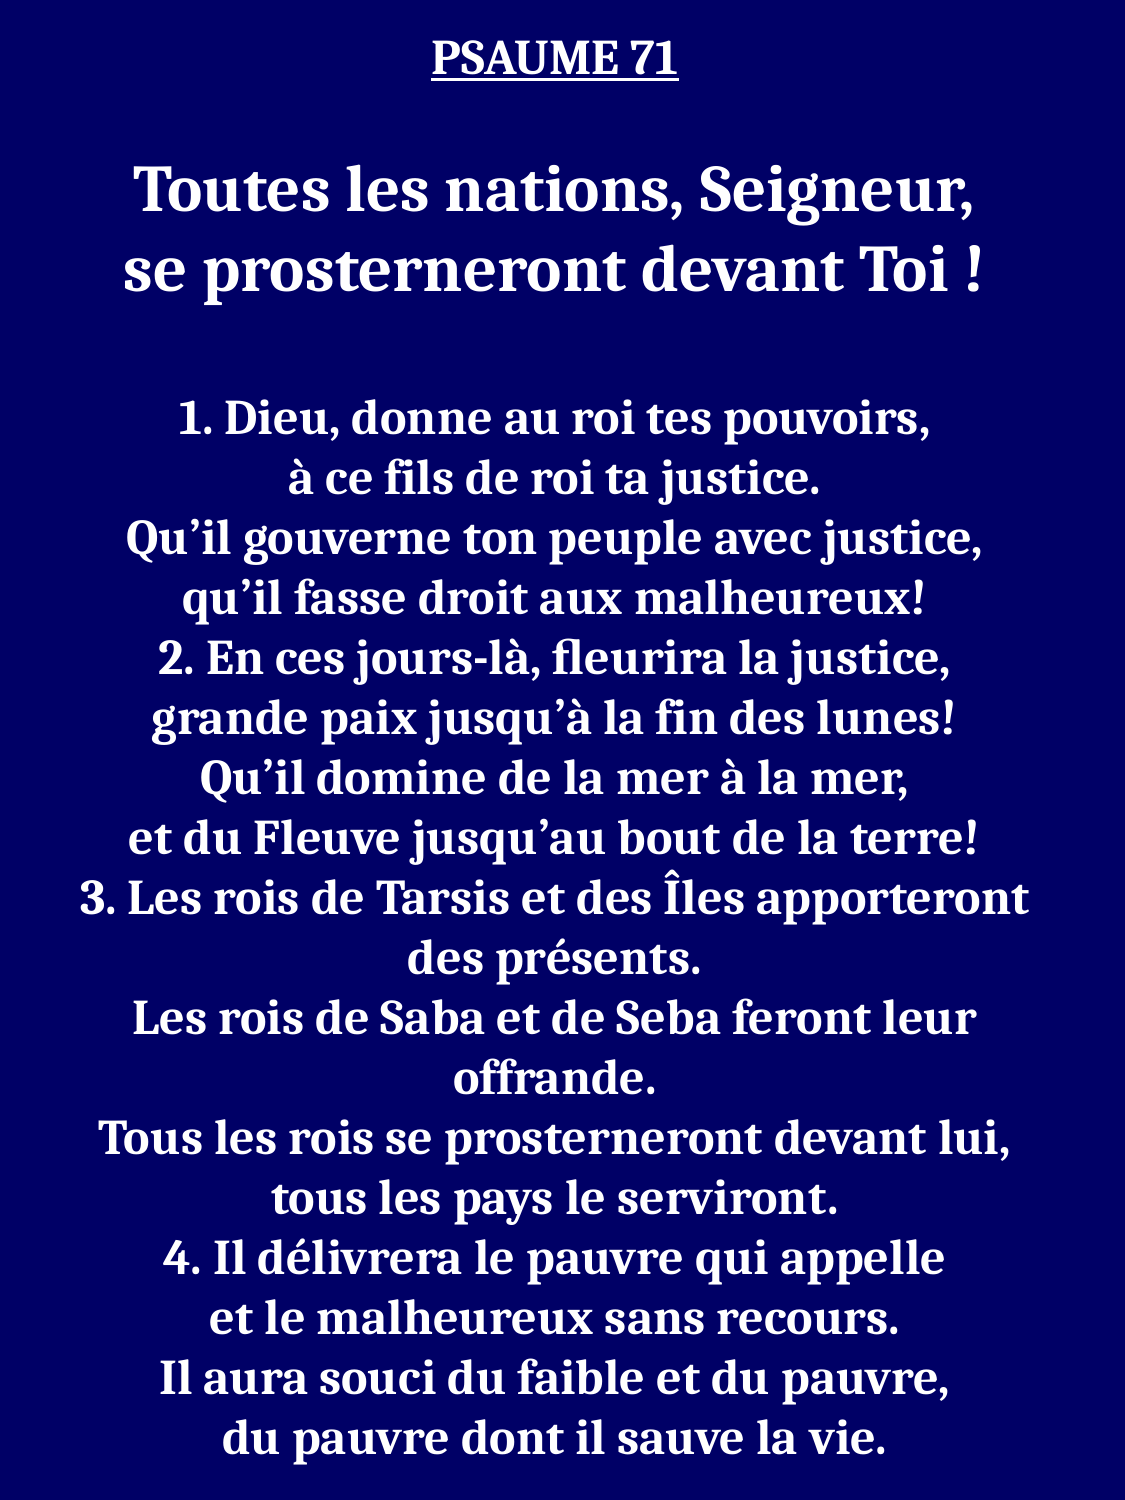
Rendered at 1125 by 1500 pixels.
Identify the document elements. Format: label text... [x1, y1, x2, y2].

text_box PSAUME 71 Toutes les nations, Seigneur, se prosterneront devant Toi ! 1. Dieu, donne au roi tes pouvoirs, à ce fils de roi ta justice. Qu’il gouverne ton peuple avec justice, qu’il fasse droit aux malheureux! 2. En ces jours-là, ﬂeurira la justice, grande paix jusqu’à la fin des lunes! Qu’il domine de la mer à la mer, et du Fleuve jusqu’au bout de la terre! 3. Les rois de Tarsis et des Îles apporteront des présents. Les rois de Saba et de Seba feront leur offrande. Tous les rois se prosterneront devant lui, tous les pays le serviront. 4. Il délivrera le pauvre qui appelle et le malheureux sans recours. Il aura souci du faible et du pauvre, du pauvre dont il sauve la vie. [23, 27, 1087, 1500]
